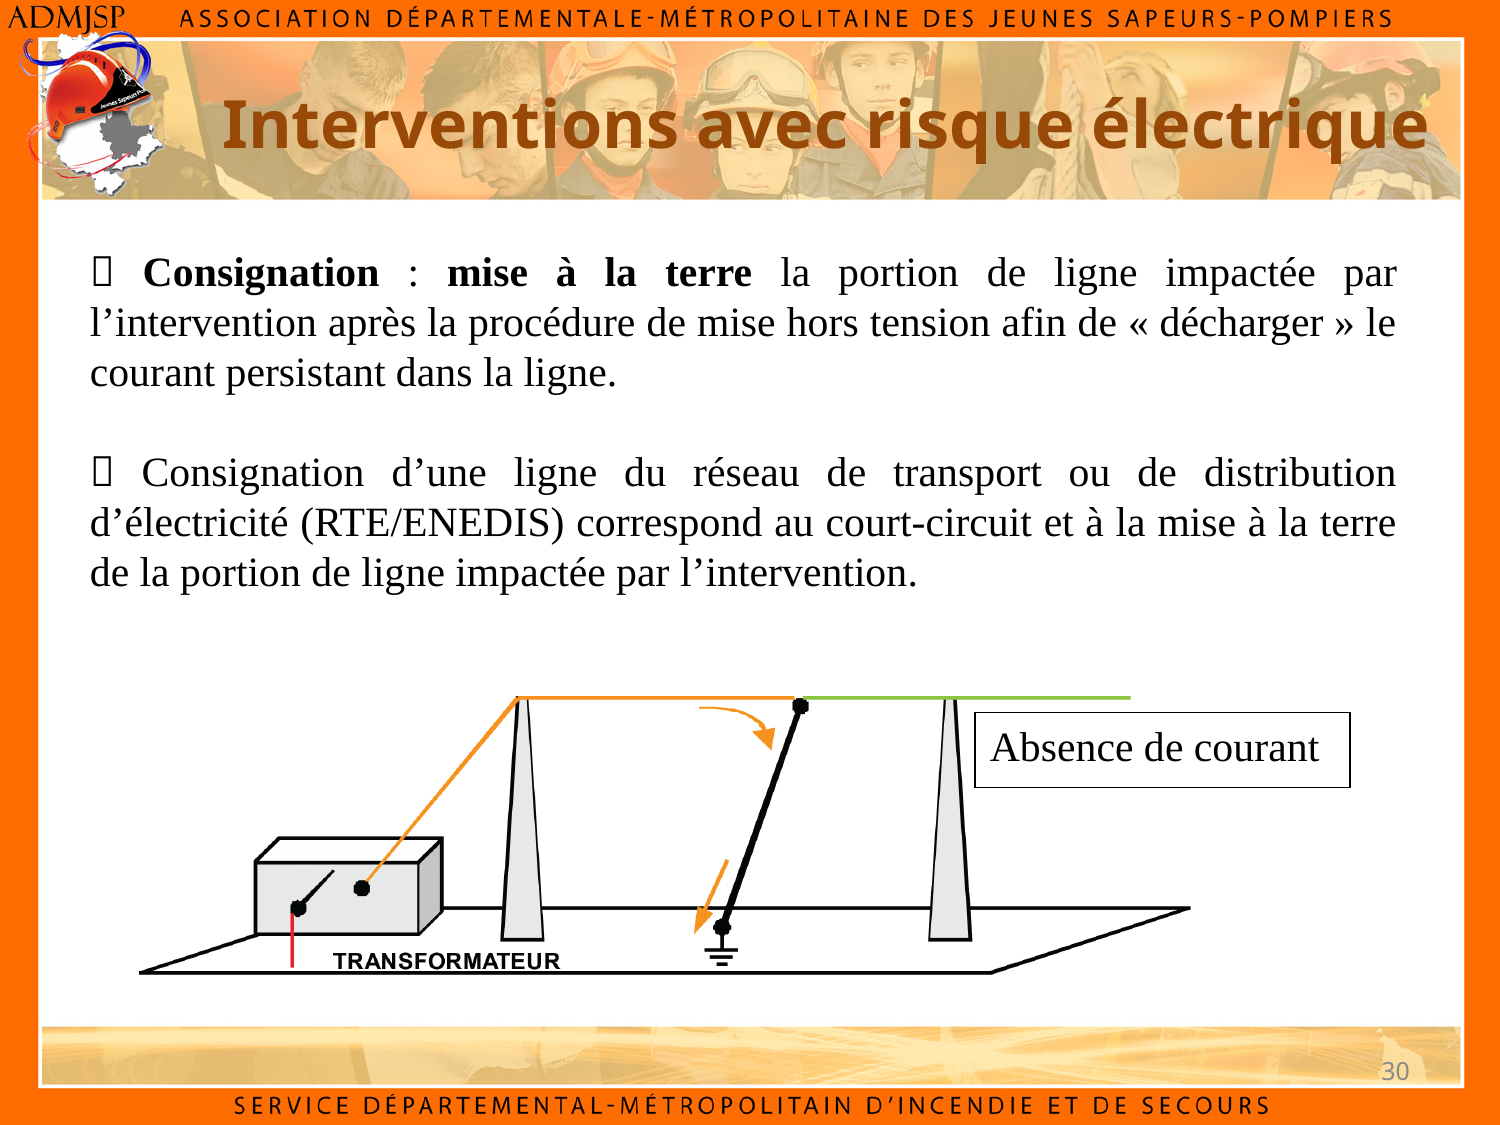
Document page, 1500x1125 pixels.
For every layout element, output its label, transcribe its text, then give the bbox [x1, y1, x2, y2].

text_box Interventions avec risque électrique [183, 45, 1453, 200]
slide_number 30 [1074, 1042, 1425, 1103]
text_box Absence de courant [1216, 712, 1350, 788]
picture [0, 0, 1500, 1125]
text_box  Consignation : mise à la terre la portion de ligne impactée par l’intervention après la procédure de mise hors tension afin de « décharger » le courant persistant dans la ligne.  Consignation d’une ligne du réseau de transport ou de distribution d’électricité (RTE/ENEDIS) correspond au court-circuit et à la mise à la terre de la portion de ligne impactée par l’intervention. [74, 237, 1413, 603]
